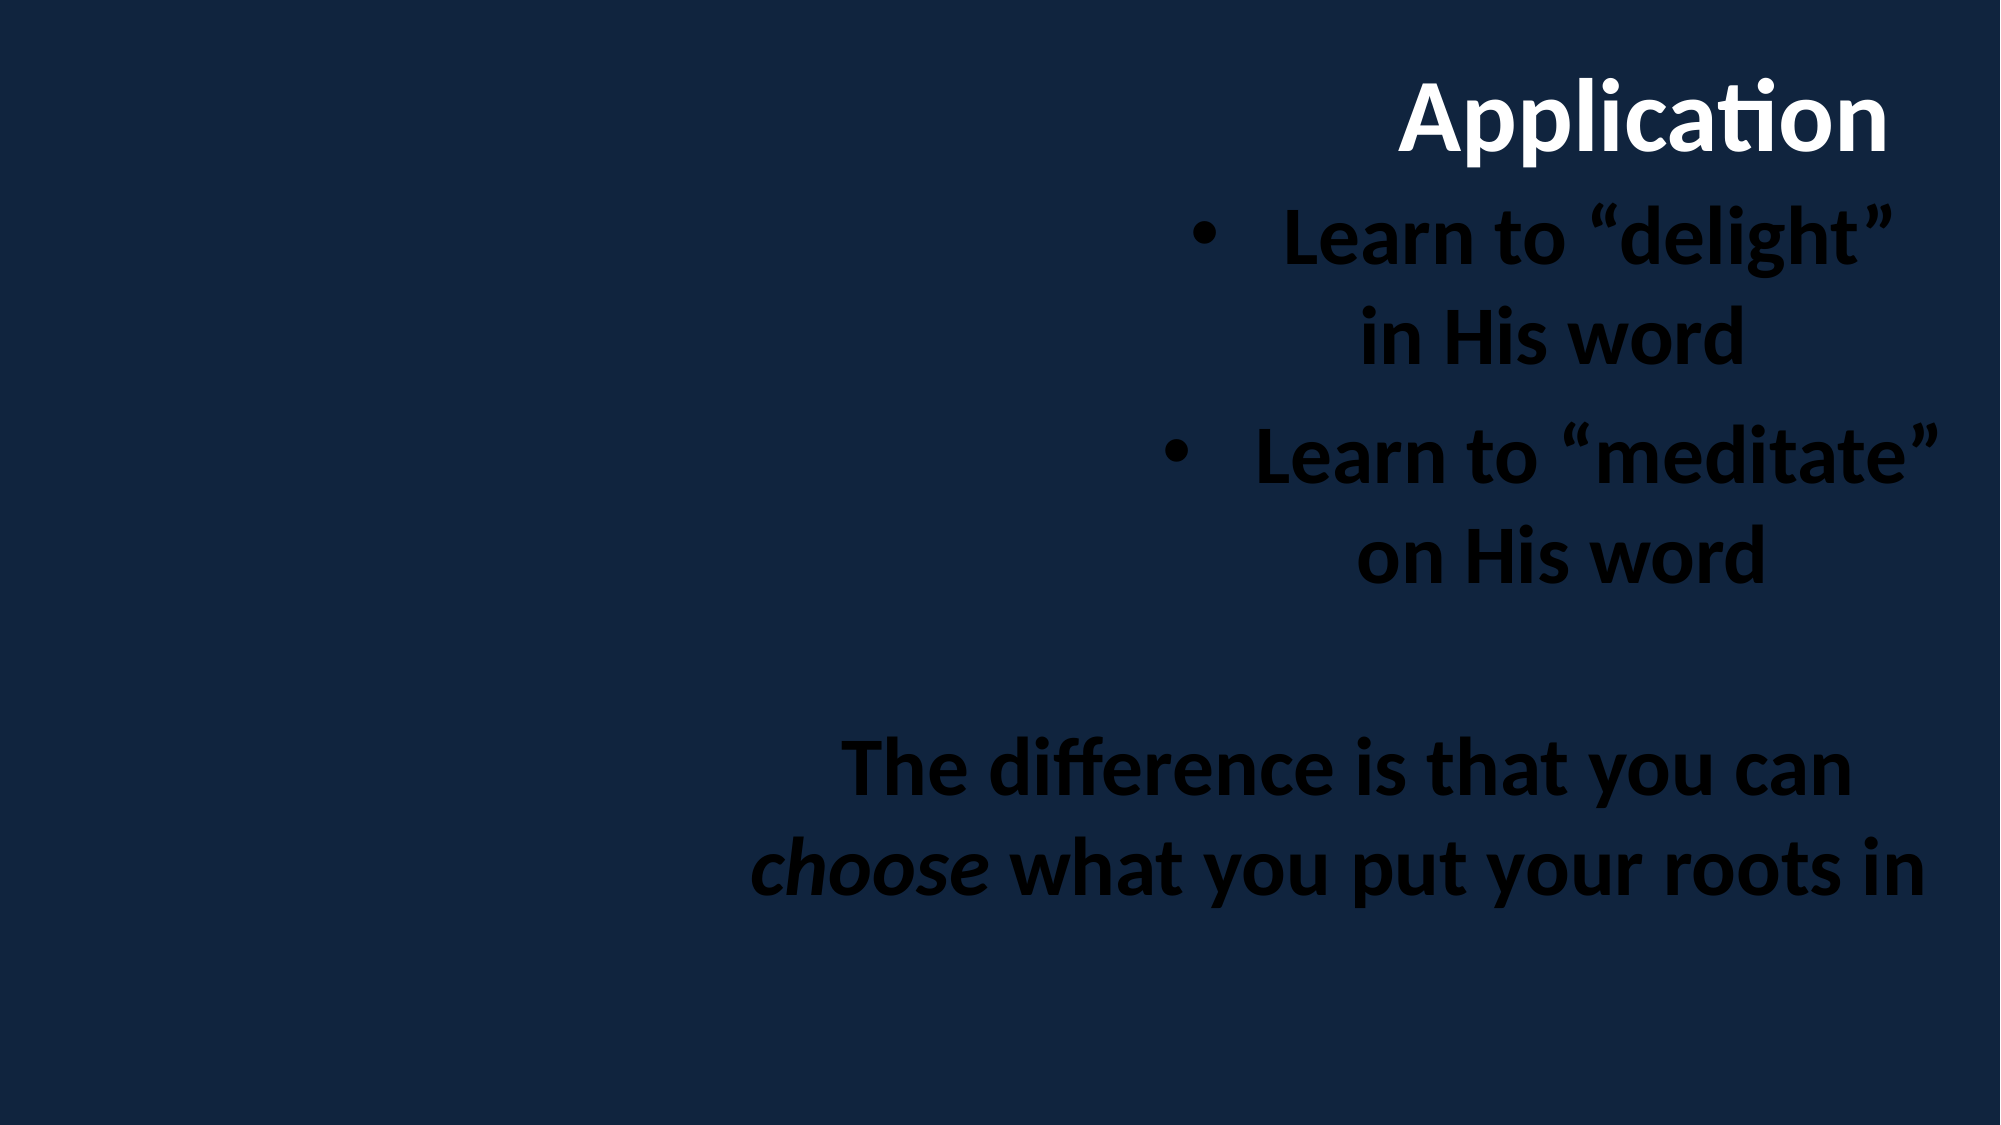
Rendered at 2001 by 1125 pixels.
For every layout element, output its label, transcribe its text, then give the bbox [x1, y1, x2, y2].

text_box The difference is that you can choose what you put your roots in [710, 697, 1987, 928]
text_box Application [1310, 35, 2000, 184]
text_box Learn to “delight” in His word [1119, 166, 1987, 391]
text_box Learn to “meditate” on His word [1122, 385, 2000, 615]
